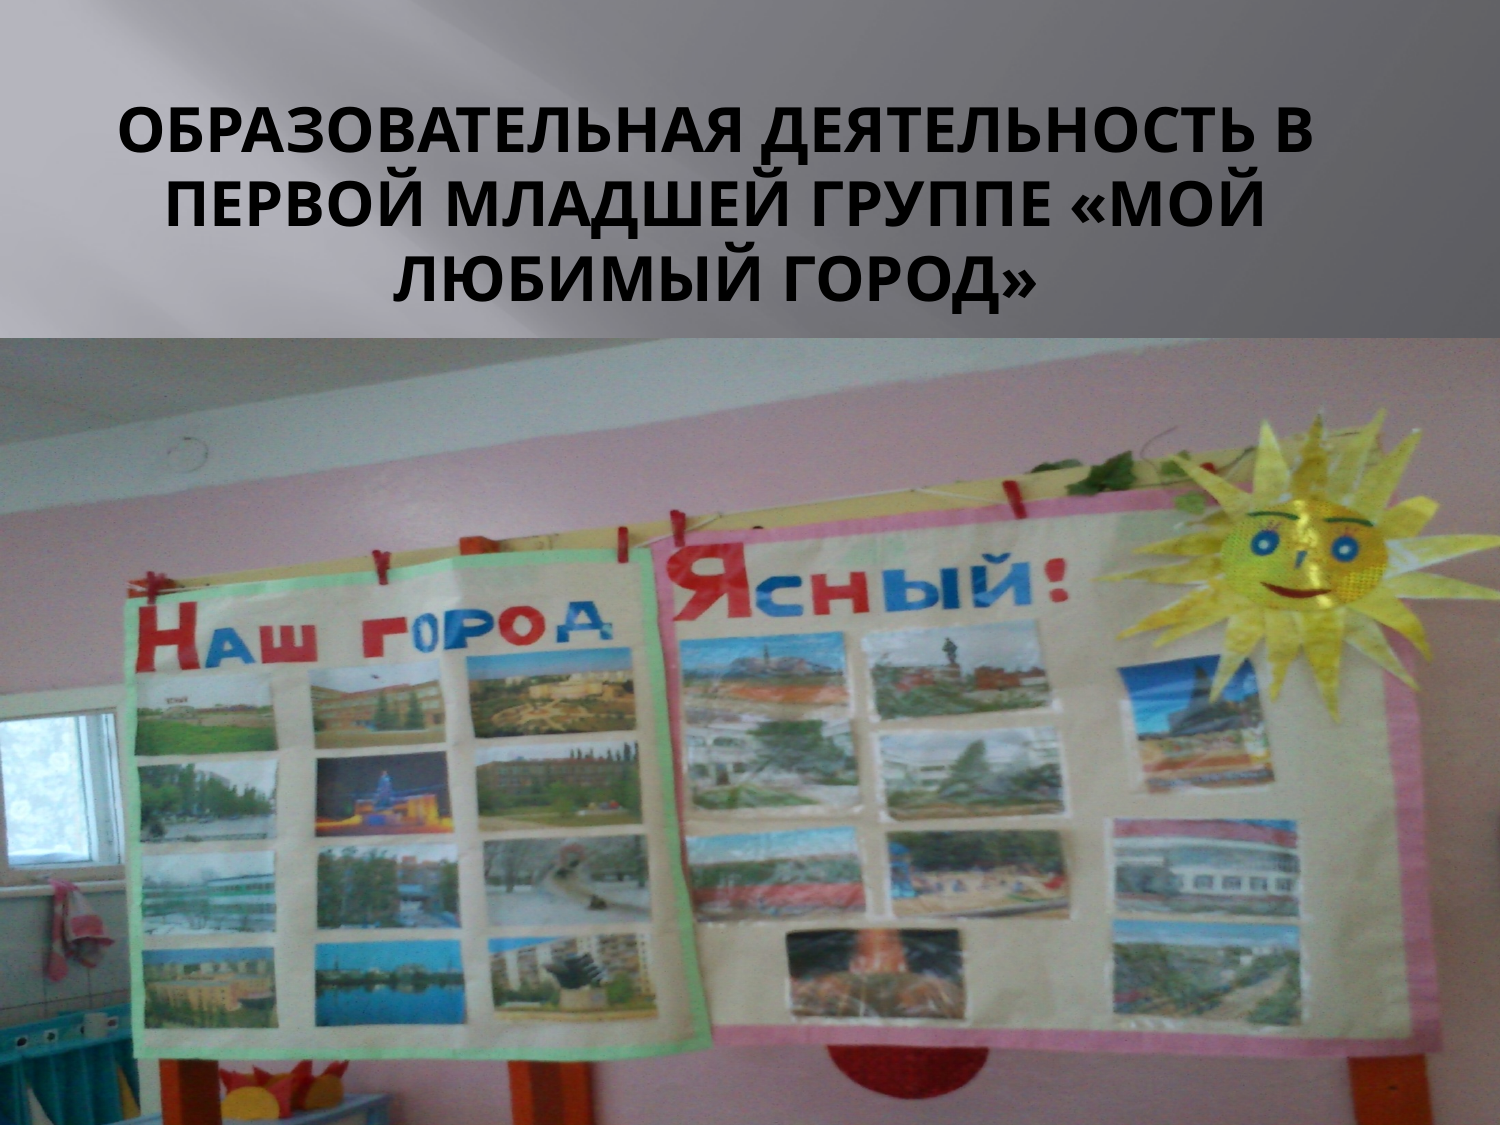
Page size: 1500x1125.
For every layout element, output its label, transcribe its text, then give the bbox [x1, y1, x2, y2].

picture [0, 337, 1500, 1125]
title ОБРАЗОВАТЕЛЬНАЯ ДЕЯТЕЛЬНОСТЬ В ПЕРВОЙ МЛАДШЕЙ ГРУППЕ «МОЙ ЛЮБИМЫЙ ГОРОД» [41, 66, 1392, 315]
